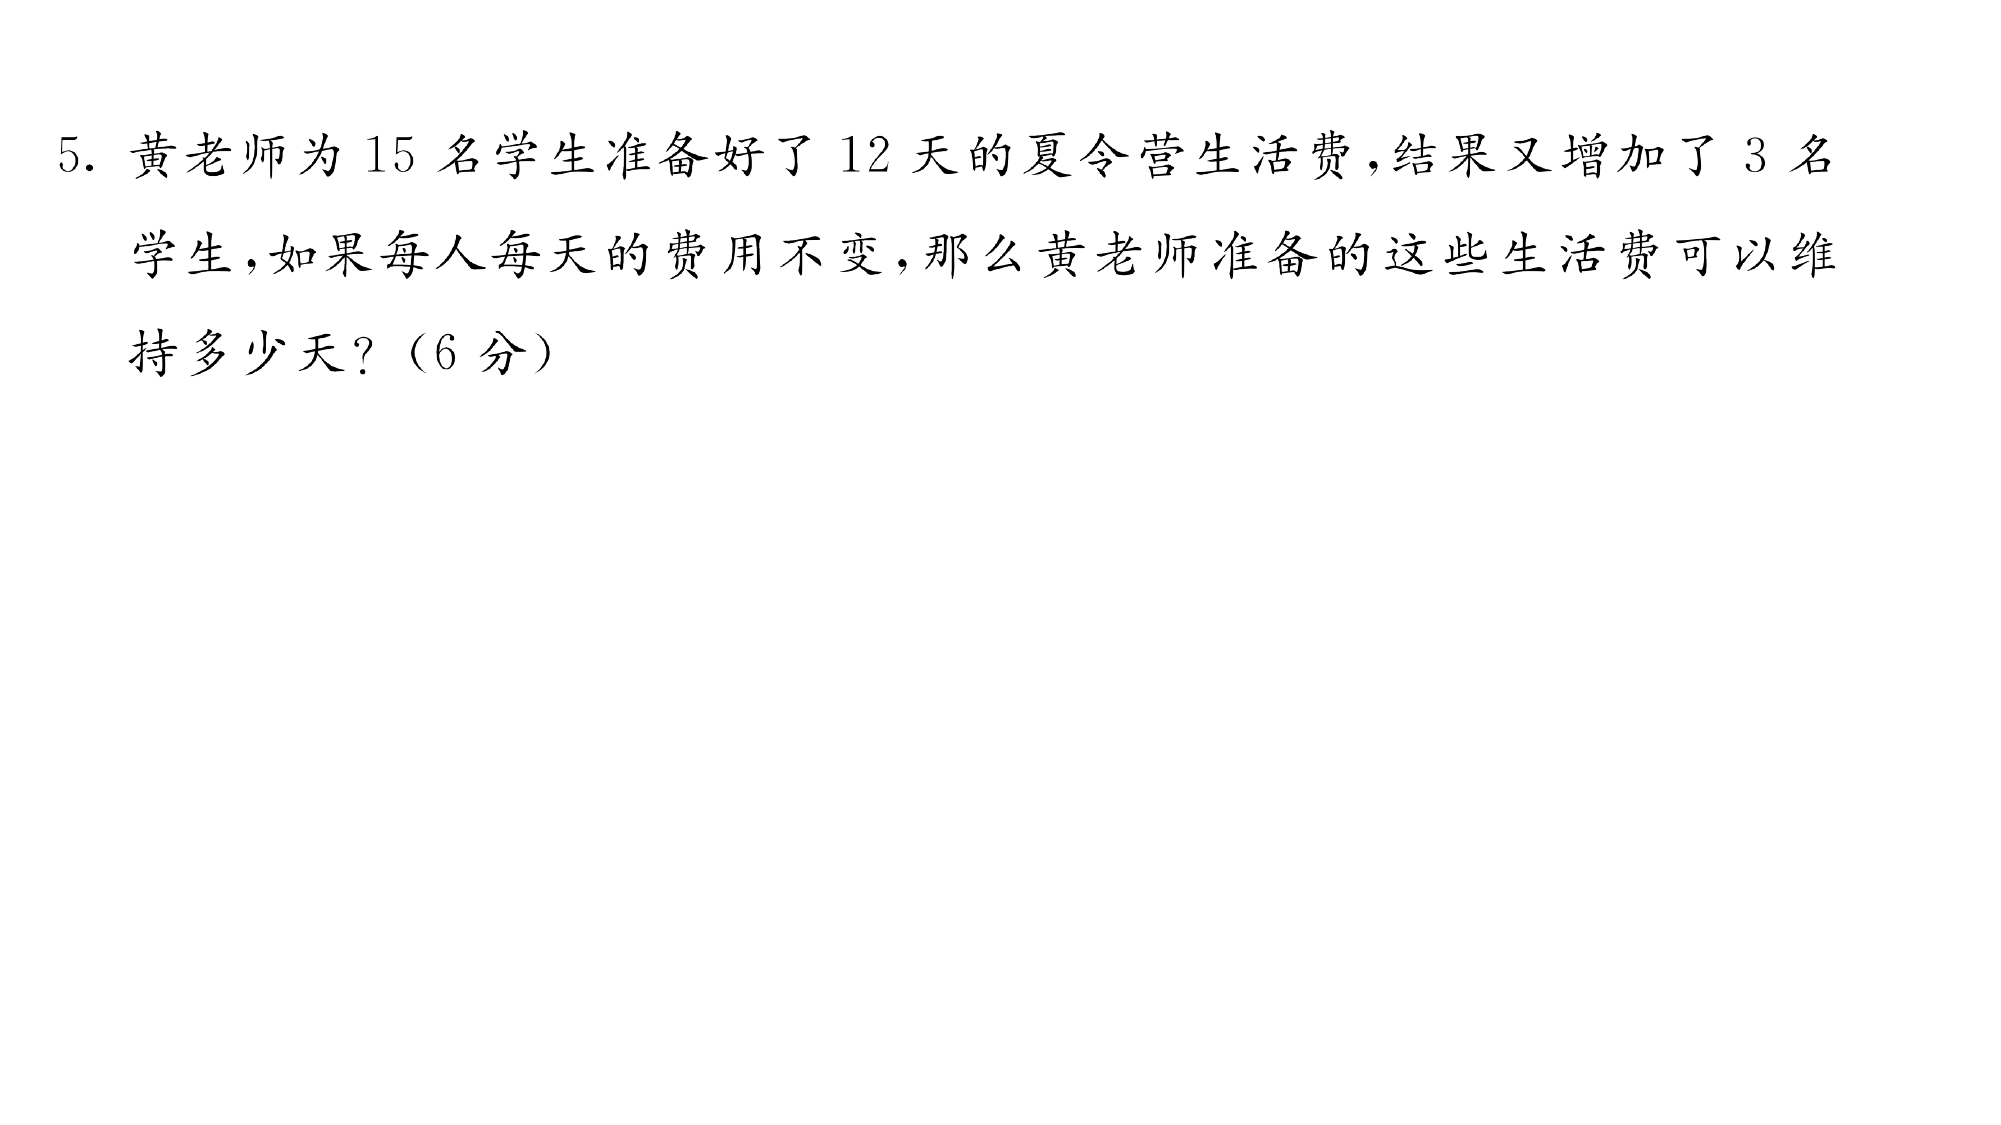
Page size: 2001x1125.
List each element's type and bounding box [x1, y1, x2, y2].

picture [55, 100, 1945, 698]
